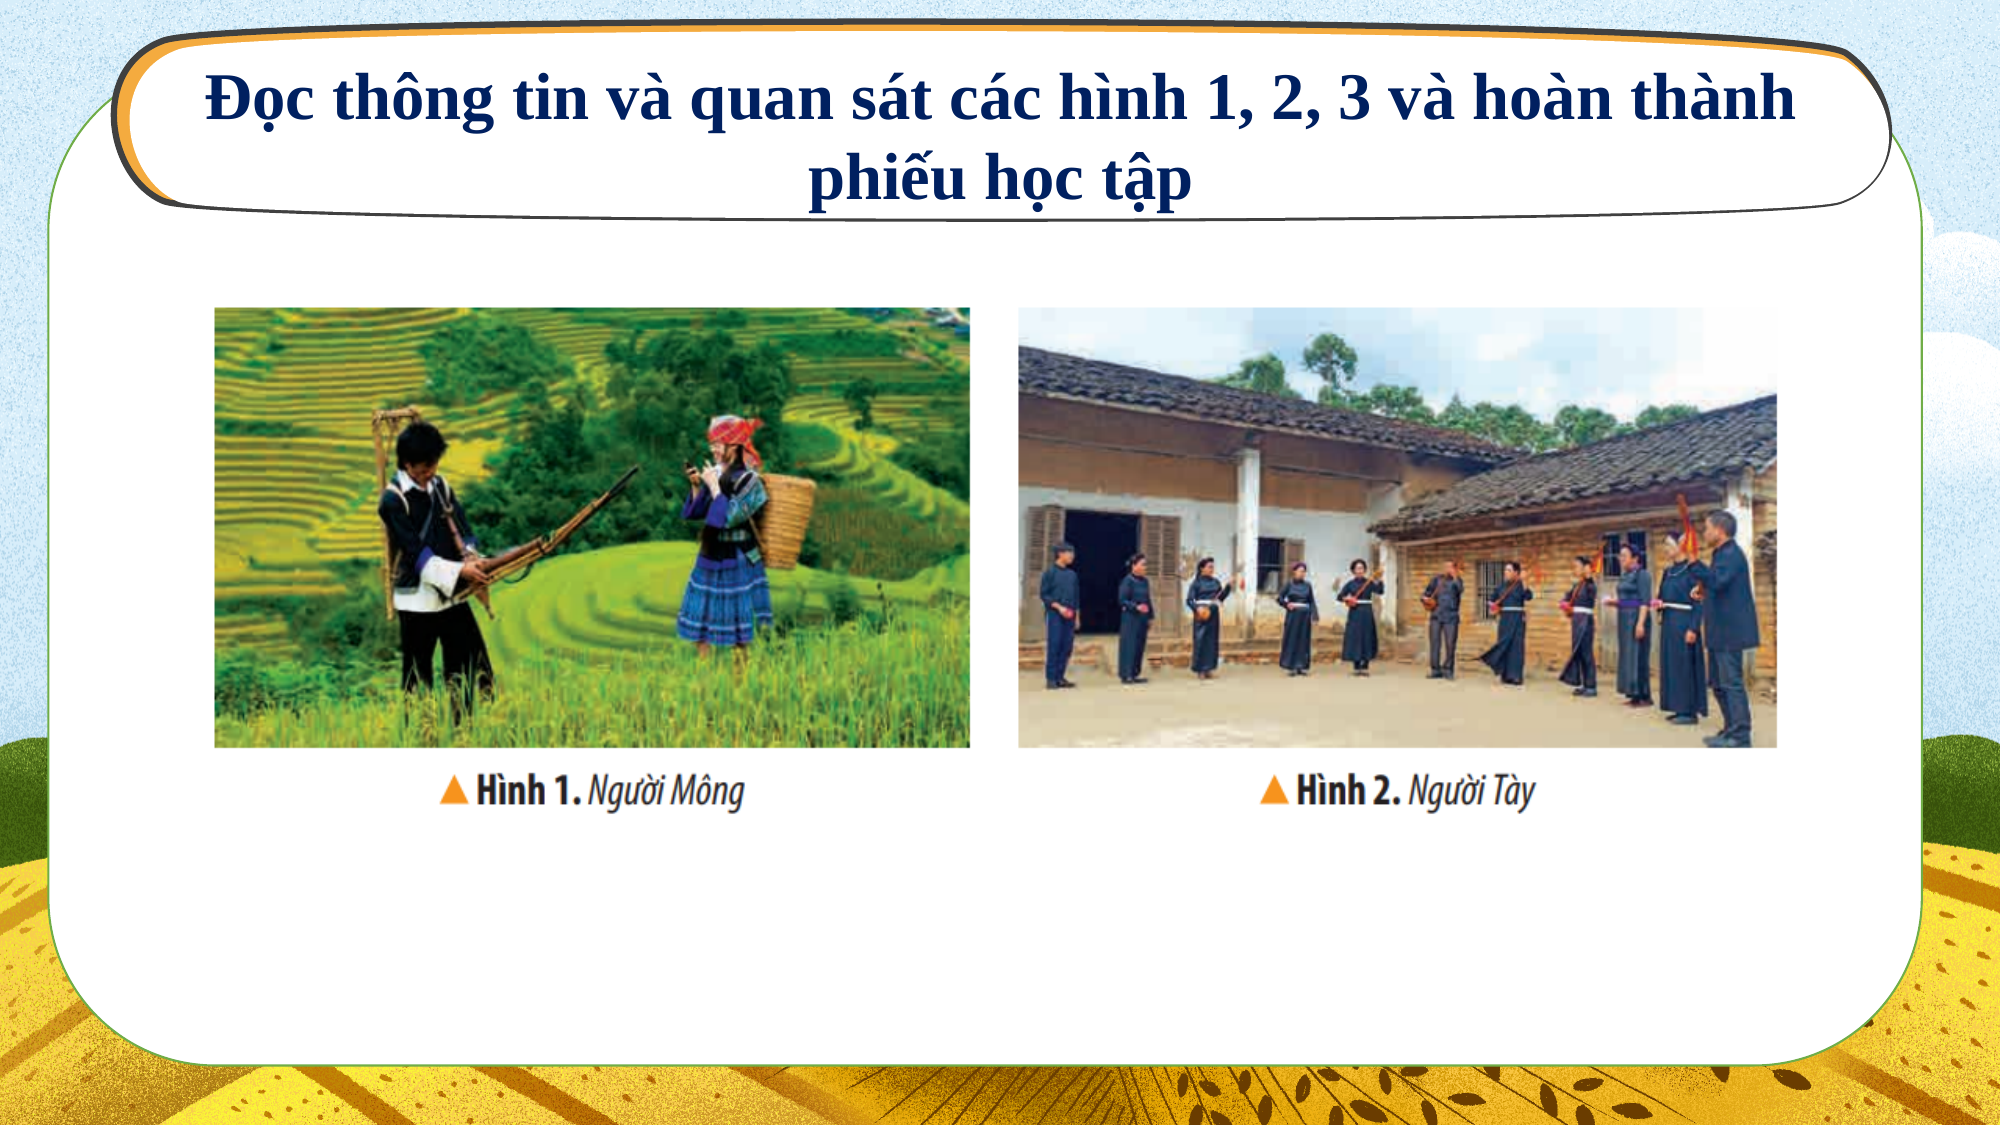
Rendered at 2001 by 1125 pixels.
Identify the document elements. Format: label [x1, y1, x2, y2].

picture [0, 0, 2000, 1125]
text_box [47, 97, 1923, 1067]
text_box [113, 21, 1890, 219]
